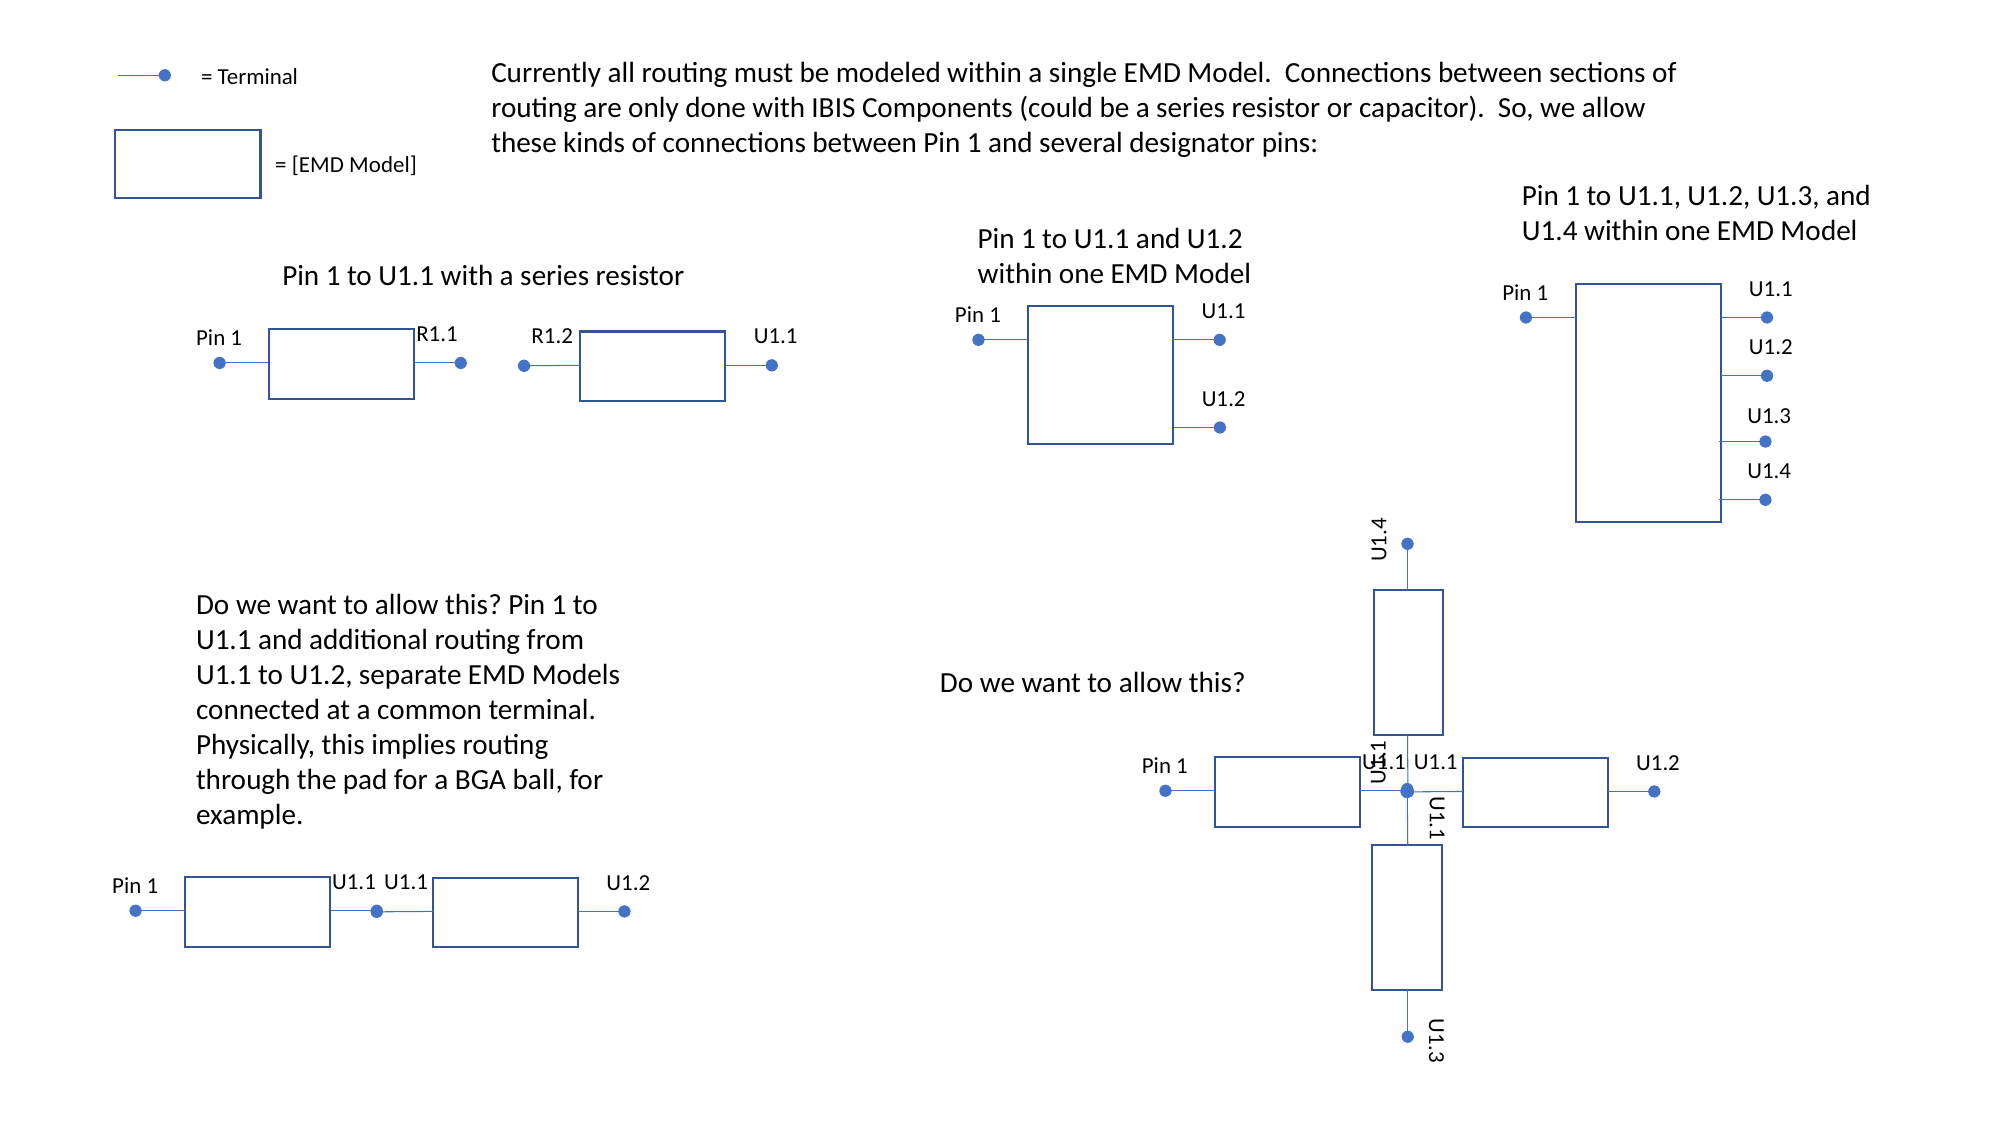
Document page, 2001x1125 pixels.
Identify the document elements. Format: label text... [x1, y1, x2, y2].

text_box U1.1 [1347, 739, 1399, 782]
text_box U1.1 [1734, 265, 1811, 309]
text_box [579, 330, 726, 402]
text_box U1.1 [738, 313, 816, 356]
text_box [1266, 886, 1566, 976]
text_box U1.2 [591, 859, 669, 902]
text_box Pin 1 to U1.1, U1.2, U1.3, and U1.4 within one EMD Model [1507, 169, 1917, 254]
text_box [268, 328, 415, 400]
text_box U1.1 [1399, 739, 1407, 782]
text_box [1027, 305, 1174, 445]
text_box [1462, 757, 1609, 828]
text_box U1.2 [1621, 739, 1698, 783]
text_box Pin 1 [940, 292, 1017, 335]
text_box Pin 1 to U1.1 with a series resistor [267, 248, 710, 299]
text_box Currently all routing must be modeled within a single EMD Model. Connections between sections of routing are only done with IBIS Components (could be a series resistor or capacitor). So, we allow these kinds of connections between Pin 1 and several designator pins: [476, 46, 1699, 166]
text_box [1250, 605, 1549, 694]
text_box Do we want to allow this? [925, 656, 1279, 706]
text_box U1.2 [1734, 324, 1811, 367]
text_box R1.2 [516, 313, 594, 356]
text_box Pin 1 [181, 315, 258, 358]
text_box R1.1 [401, 311, 478, 354]
text_box U1.3 [1732, 393, 1810, 436]
text_box [1575, 283, 1722, 523]
text_box U1.1 [369, 859, 446, 902]
text_box Pin 1 [97, 863, 174, 906]
text_box [114, 129, 262, 199]
text_box [432, 877, 579, 948]
text_box = [EMD Model] [260, 142, 454, 185]
text_box Do we want to allow this? Pin 1 to U1.1 and additional routing from U1.1 to U1.2, separate EMD Models connected at a common terminal. Physically, this implies routing through the pad for a BGA ball, for example. [181, 577, 648, 838]
text_box Pin 1 to U1.1 and U1.2 within one EMD Model [962, 212, 1313, 297]
text_box Pin 1 [1127, 743, 1204, 786]
text_box U1.1 [1409, 739, 1476, 782]
text_box Pin 1 [1487, 270, 1565, 313]
text_box U1.1 [317, 859, 369, 902]
text_box = Terminal [186, 53, 332, 96]
text_box U1.2 [1187, 375, 1264, 419]
text_box [184, 876, 331, 948]
text_box U1.4 [1732, 448, 1810, 491]
text_box U1.1 [1186, 297, 1264, 331]
text_box [1214, 756, 1361, 828]
